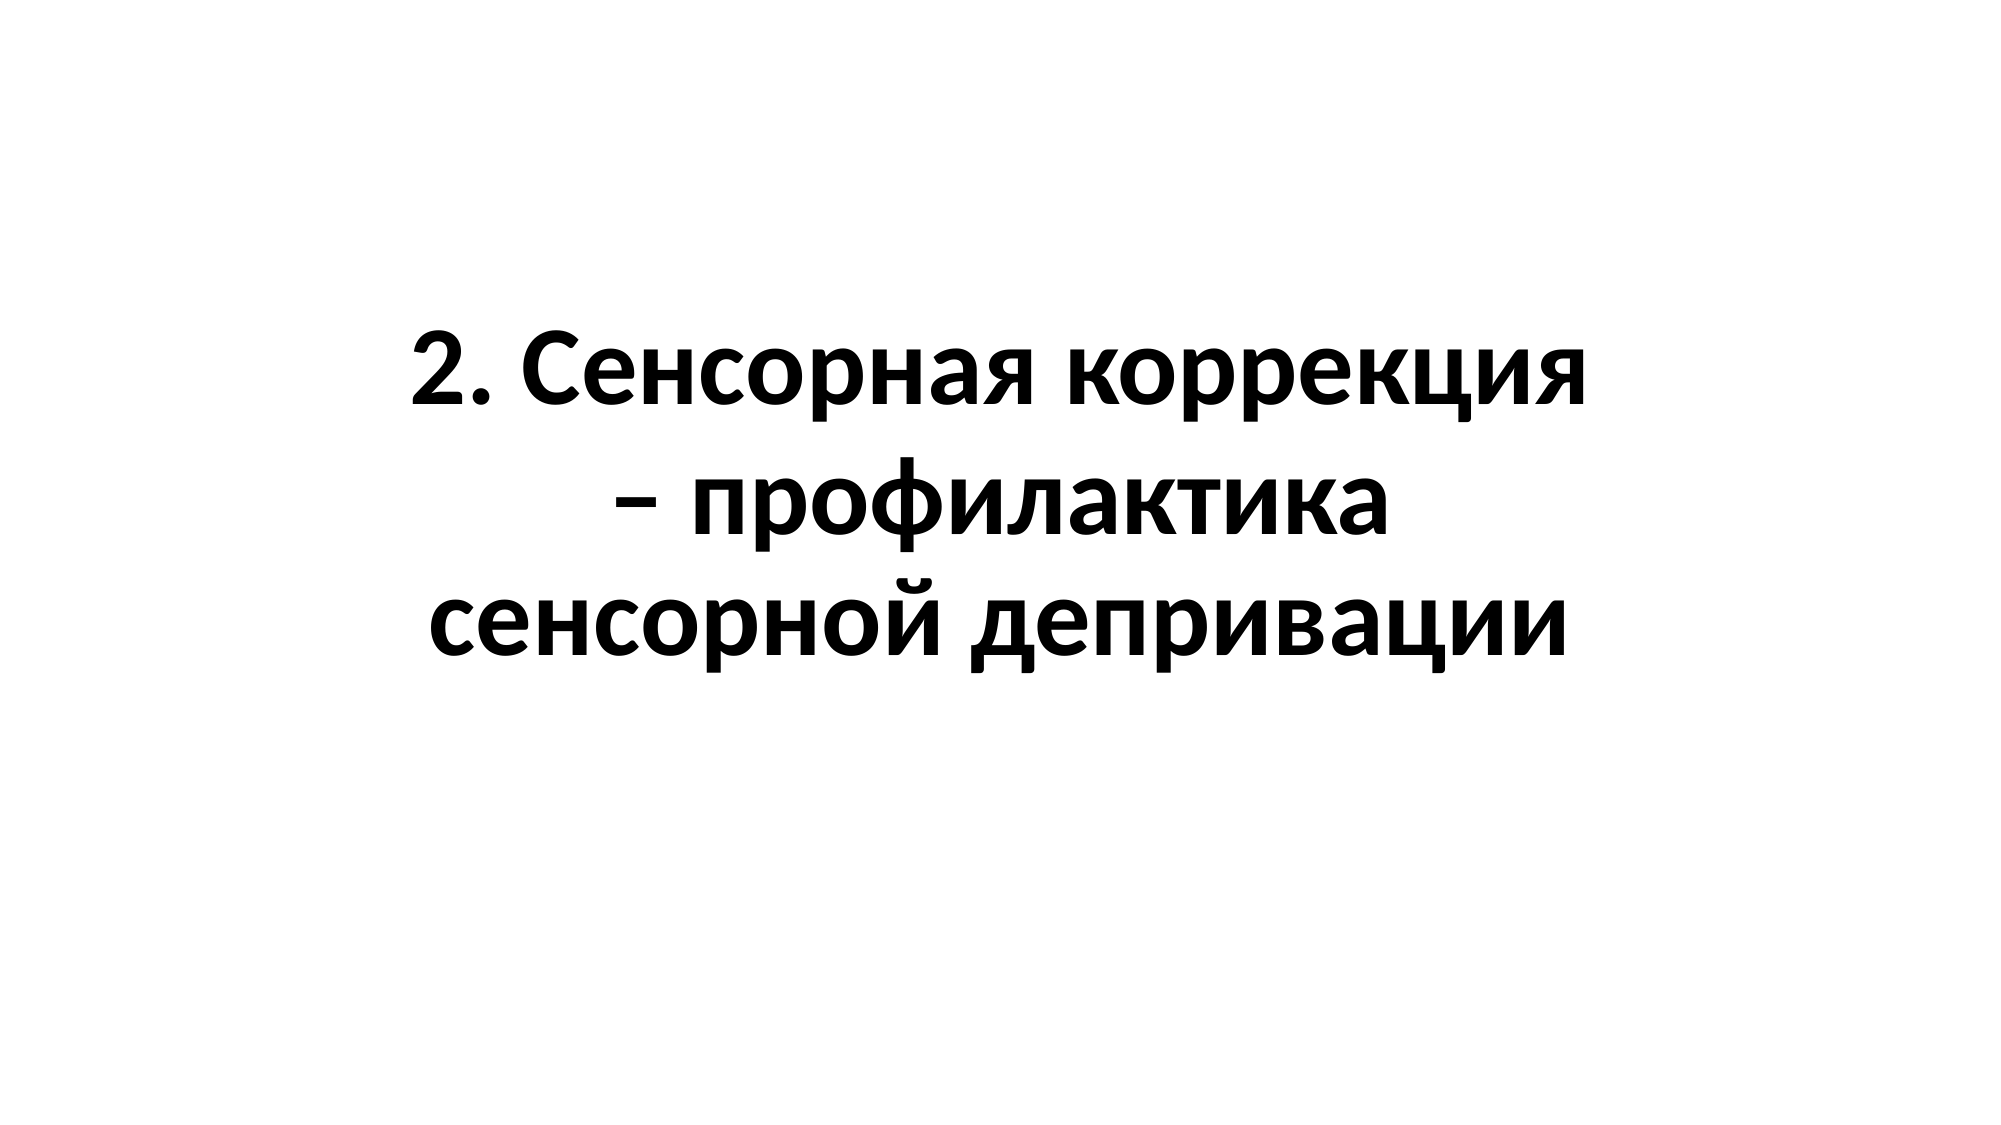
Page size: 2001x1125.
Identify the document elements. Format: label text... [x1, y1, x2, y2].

title 2. Сенсорная коррекция – профилактика сенсорной депривации [407, 296, 1597, 679]
